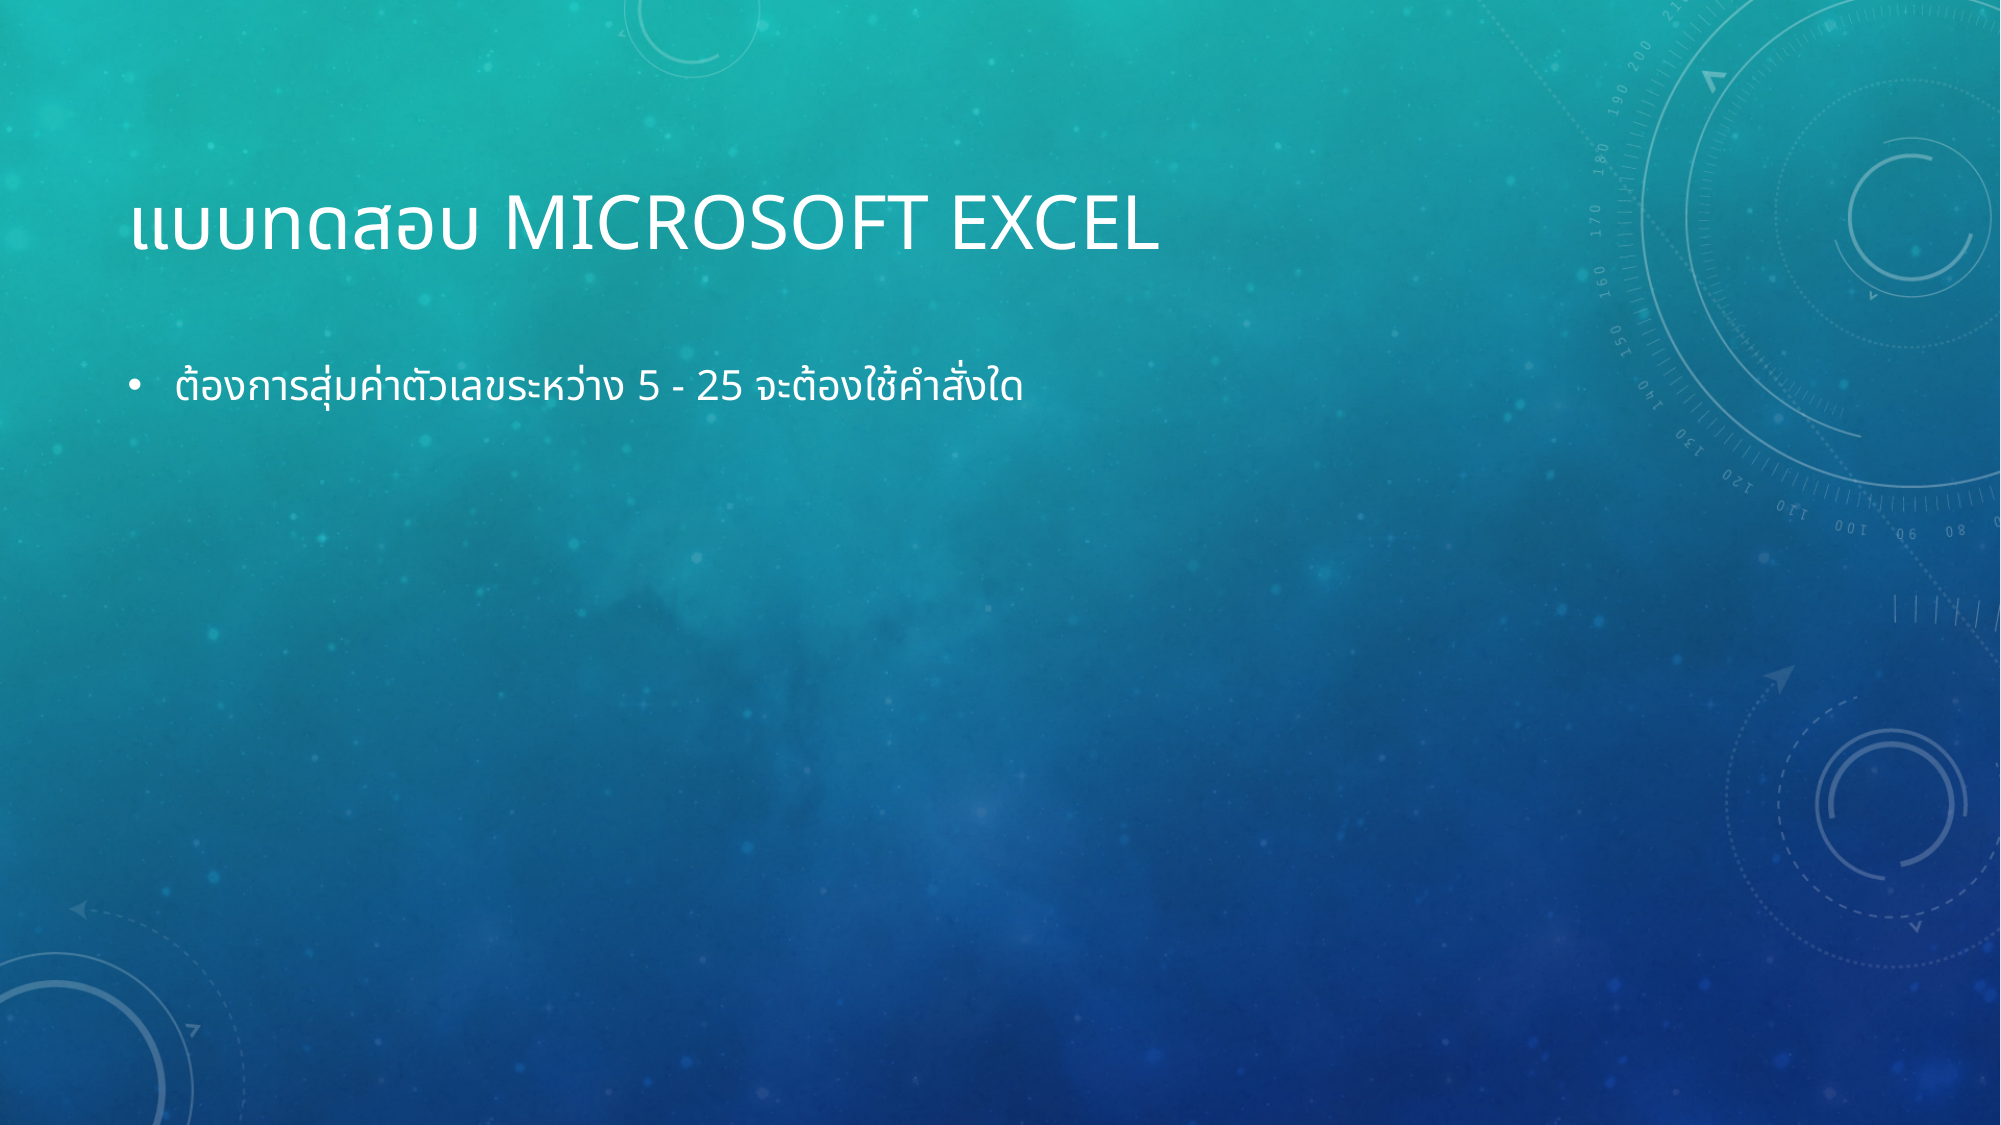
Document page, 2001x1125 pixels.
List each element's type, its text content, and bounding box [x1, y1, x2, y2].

picture [0, 0, 2001, 1125]
list ต้องการสุ่มค่าตัวเลขระหว่าง 5 - 25 จะต้องใช้คำสั่งใด [112, 351, 1775, 950]
title แบบทดสอบ Microsoft Excel [112, 99, 1775, 339]
